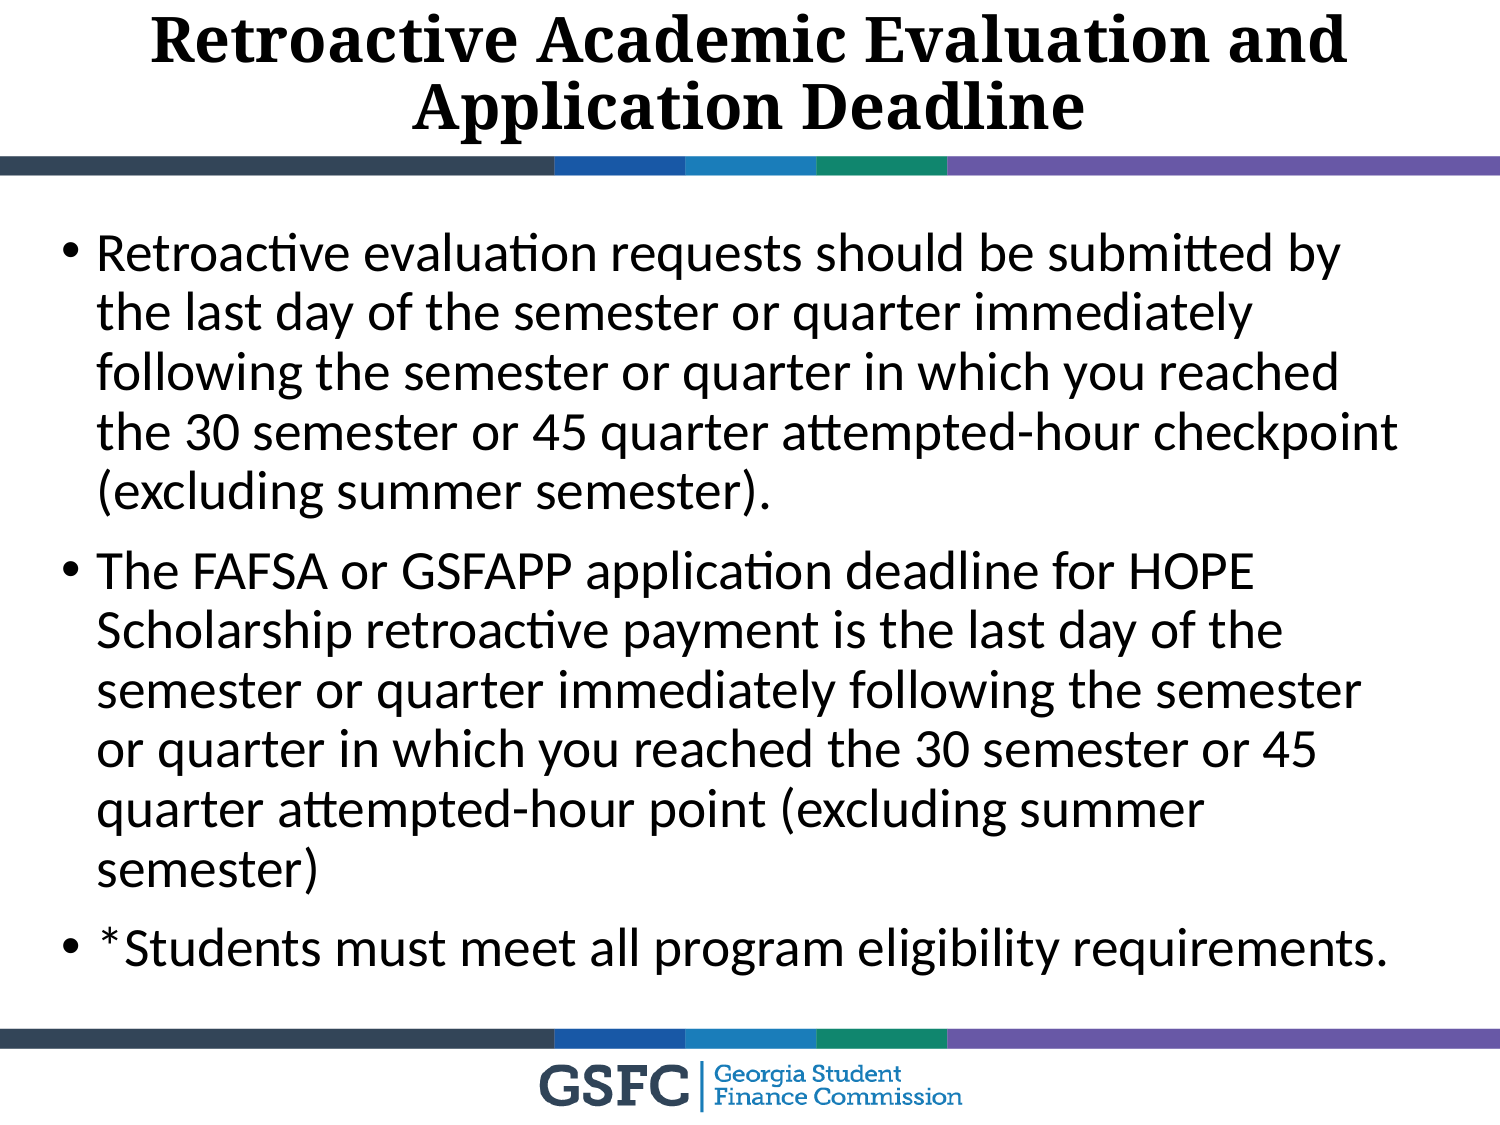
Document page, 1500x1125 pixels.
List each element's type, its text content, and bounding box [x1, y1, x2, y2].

picture [0, 152, 1500, 1125]
title Retroactive Academic Evaluation and Application Deadline [0, 0, 1500, 152]
list Retroactive evaluation requests should be submitted by the last day of the semester or quarter immediately following the semester or quarter in which you reached the 30 semester or 45 quarter attempted-hour checkpoint (excluding summer semester). The FAFSA or GSFAPP application deadline for HOPE Scholarship retroactive payment is the last day of the semester or quarter immediately following the semester or quarter in which you reached the 30 semester or 45 quarter attempted-hour point (excluding summer semester) *Students must meet all program eligibility requirements. [46, 215, 1439, 1001]
